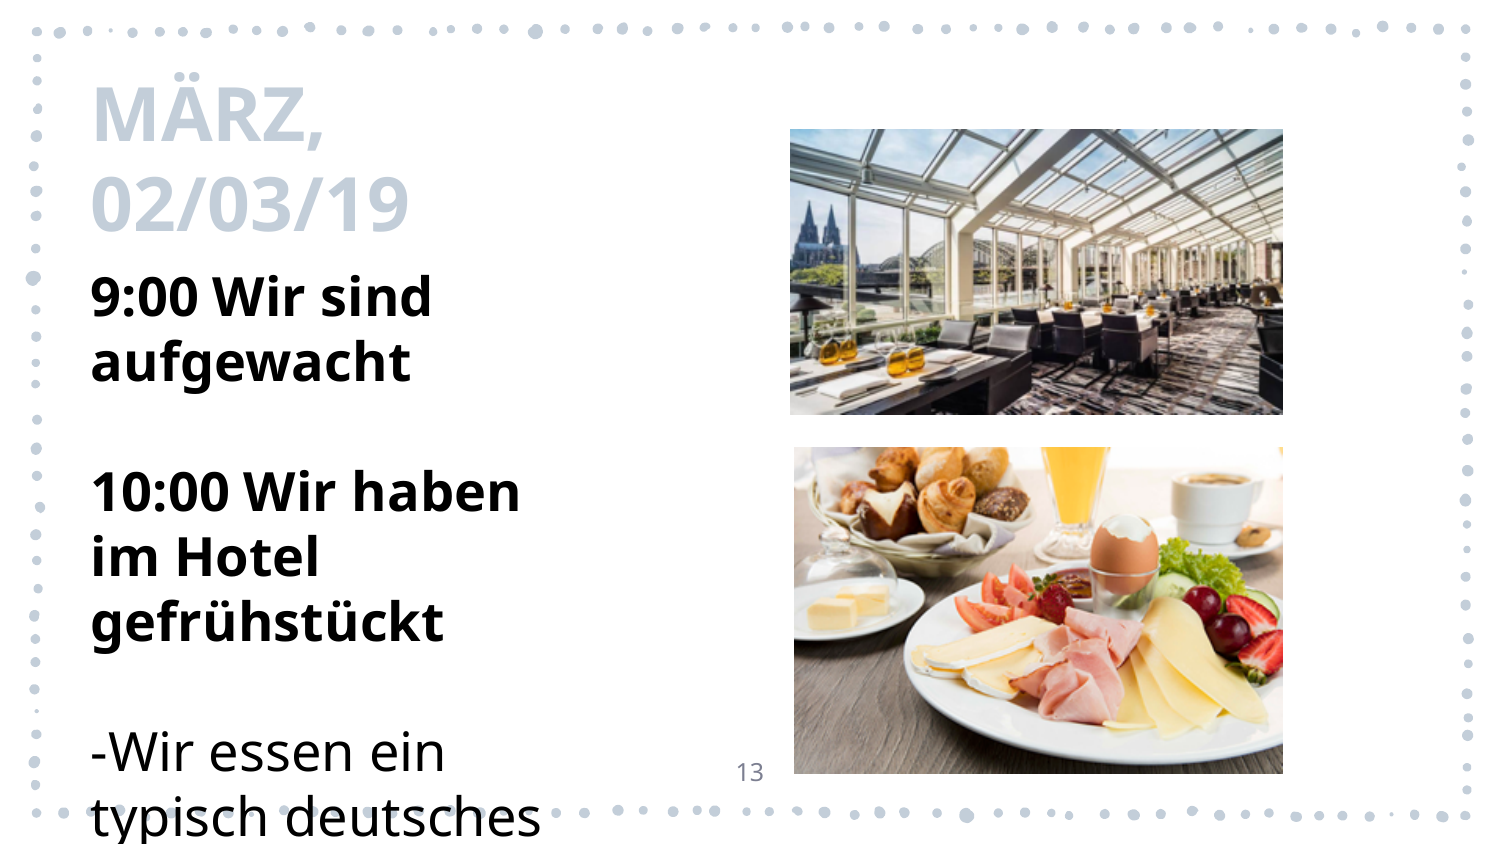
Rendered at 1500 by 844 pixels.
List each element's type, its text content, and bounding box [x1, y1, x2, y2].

slide_number 13 [0, 741, 1500, 807]
picture [793, 447, 1283, 774]
picture [790, 129, 1283, 415]
text_box 9:00 Wir sind aufgewacht 10:00 Wir haben im Hotel gefrühstückt -Wir essen ein typisch deutsches Frühstück [75, 247, 611, 709]
text_box MÄRZ, 02/03/19 [75, 51, 522, 152]
